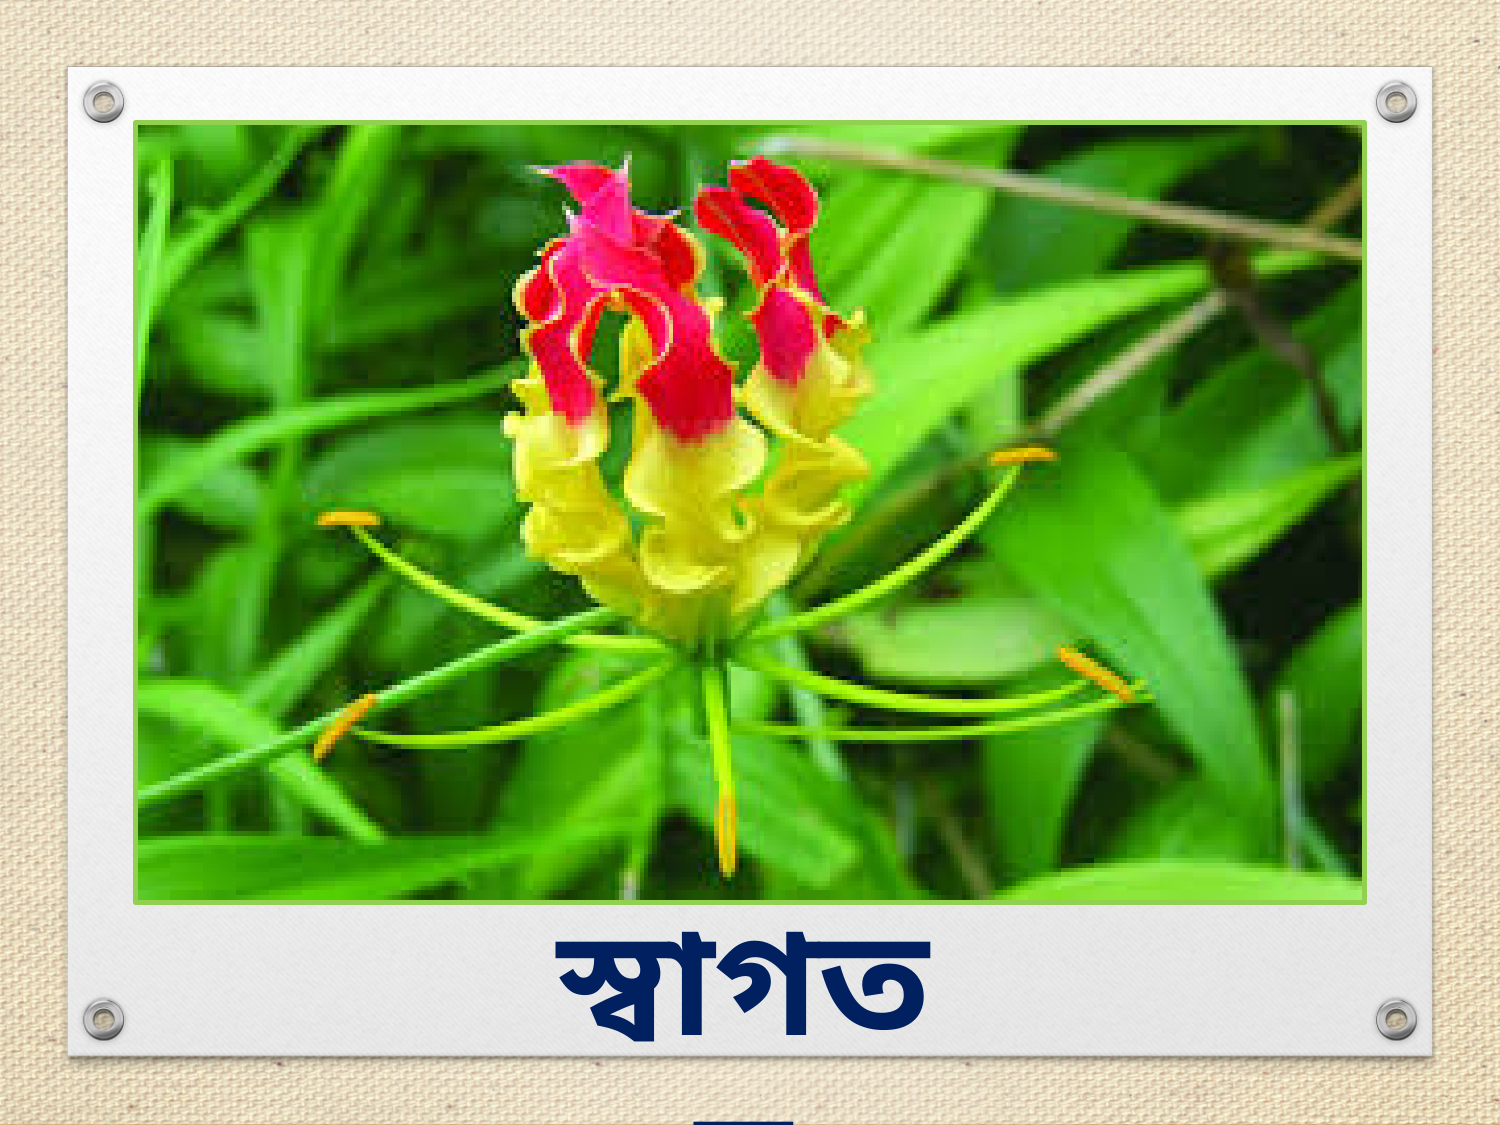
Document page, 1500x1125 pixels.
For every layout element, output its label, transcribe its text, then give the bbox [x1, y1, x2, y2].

picture [137, 124, 1363, 901]
picture [0, 0, 1500, 1125]
text_box স্বাগতম [537, 905, 950, 1125]
